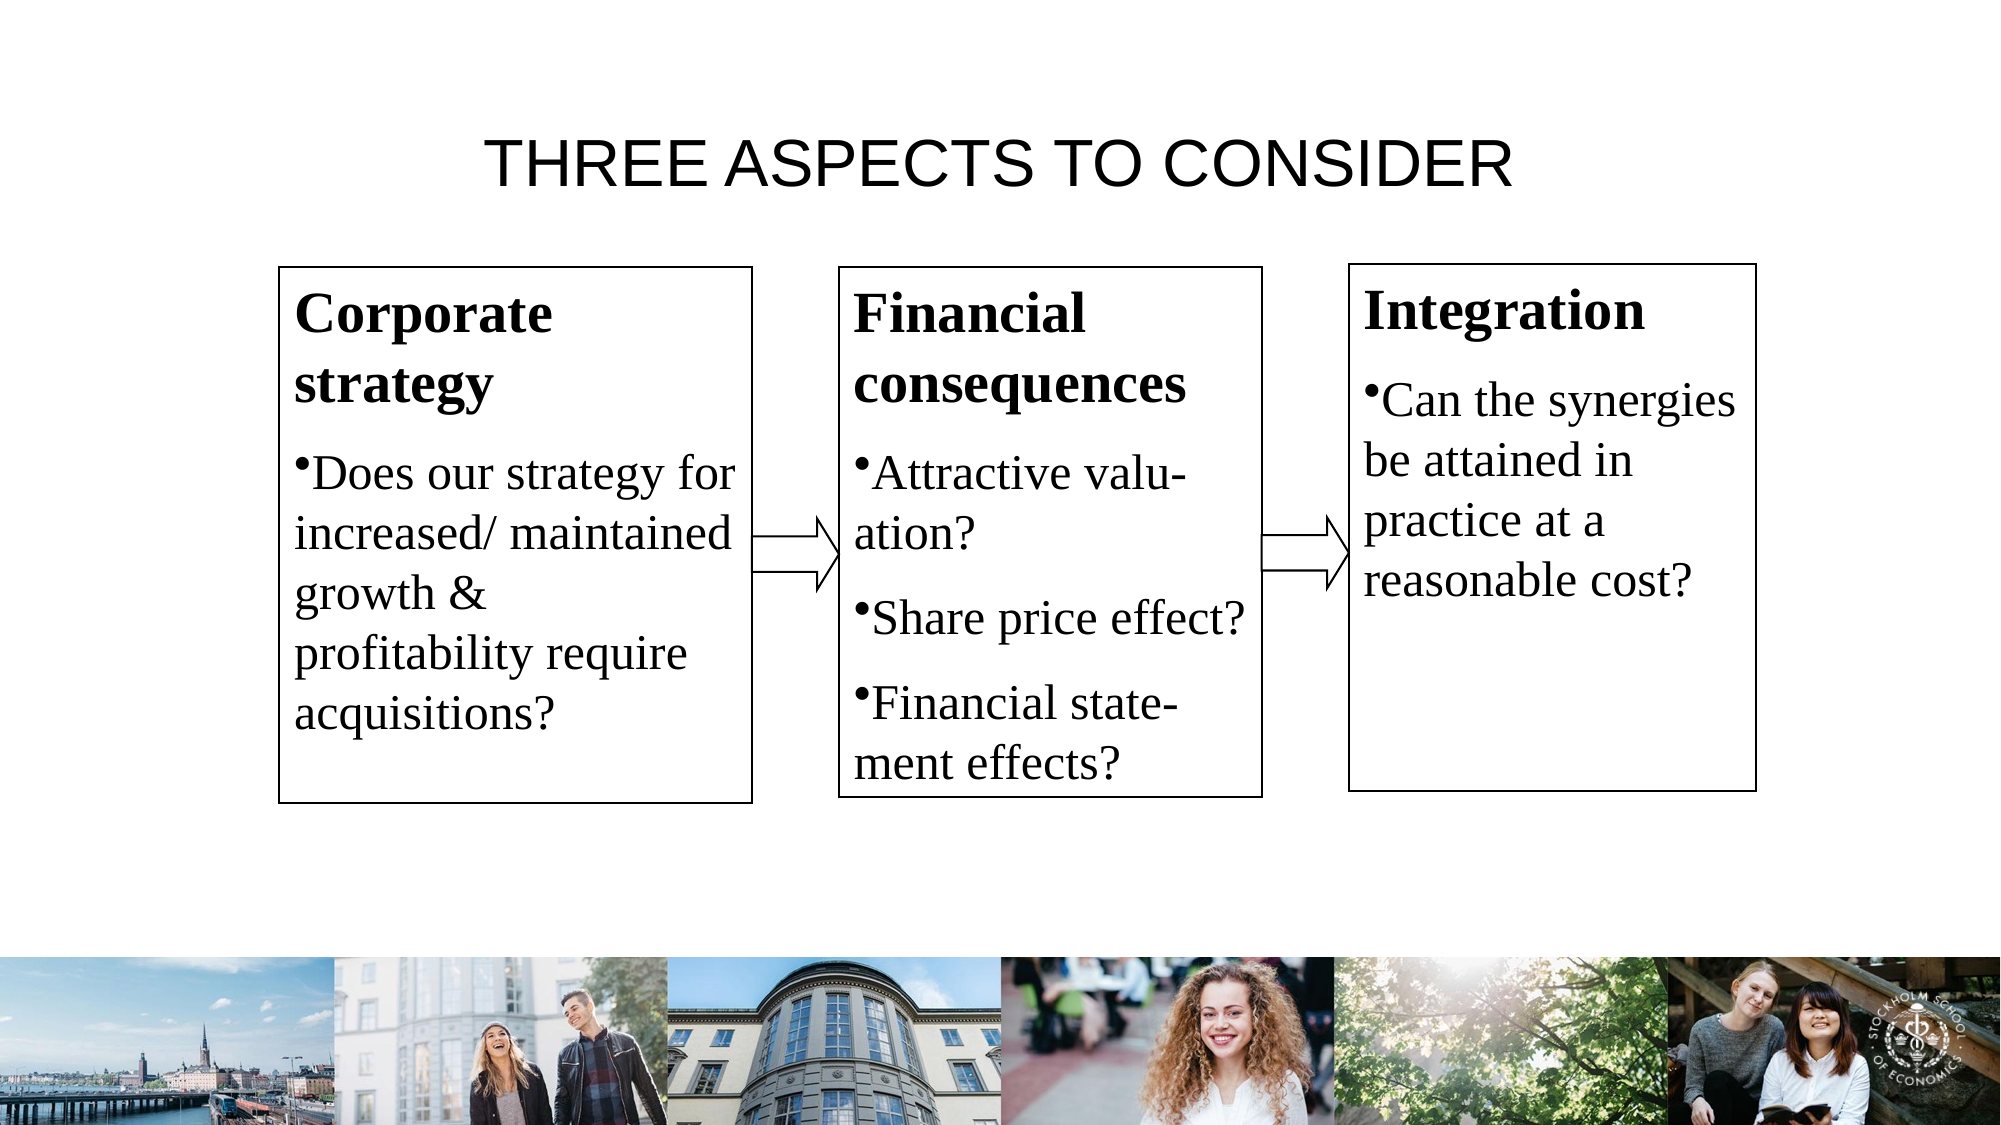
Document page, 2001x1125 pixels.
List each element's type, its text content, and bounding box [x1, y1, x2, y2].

text_box [1261, 517, 1349, 589]
text_box Financial consequences Attractive valu-ation? Share price effect? Financial state-ment effects? [839, 267, 1262, 797]
text_box Corporate strategy Does our strategy for increased/ maintained growth & profitability require acquisitions? [279, 267, 752, 804]
picture [0, 957, 2001, 1125]
title Three aspects to consider [324, 78, 1675, 208]
text_box [751, 518, 840, 590]
text_box Integration Can the synergies be attained in practice at a reasonable cost? [1348, 263, 1756, 791]
